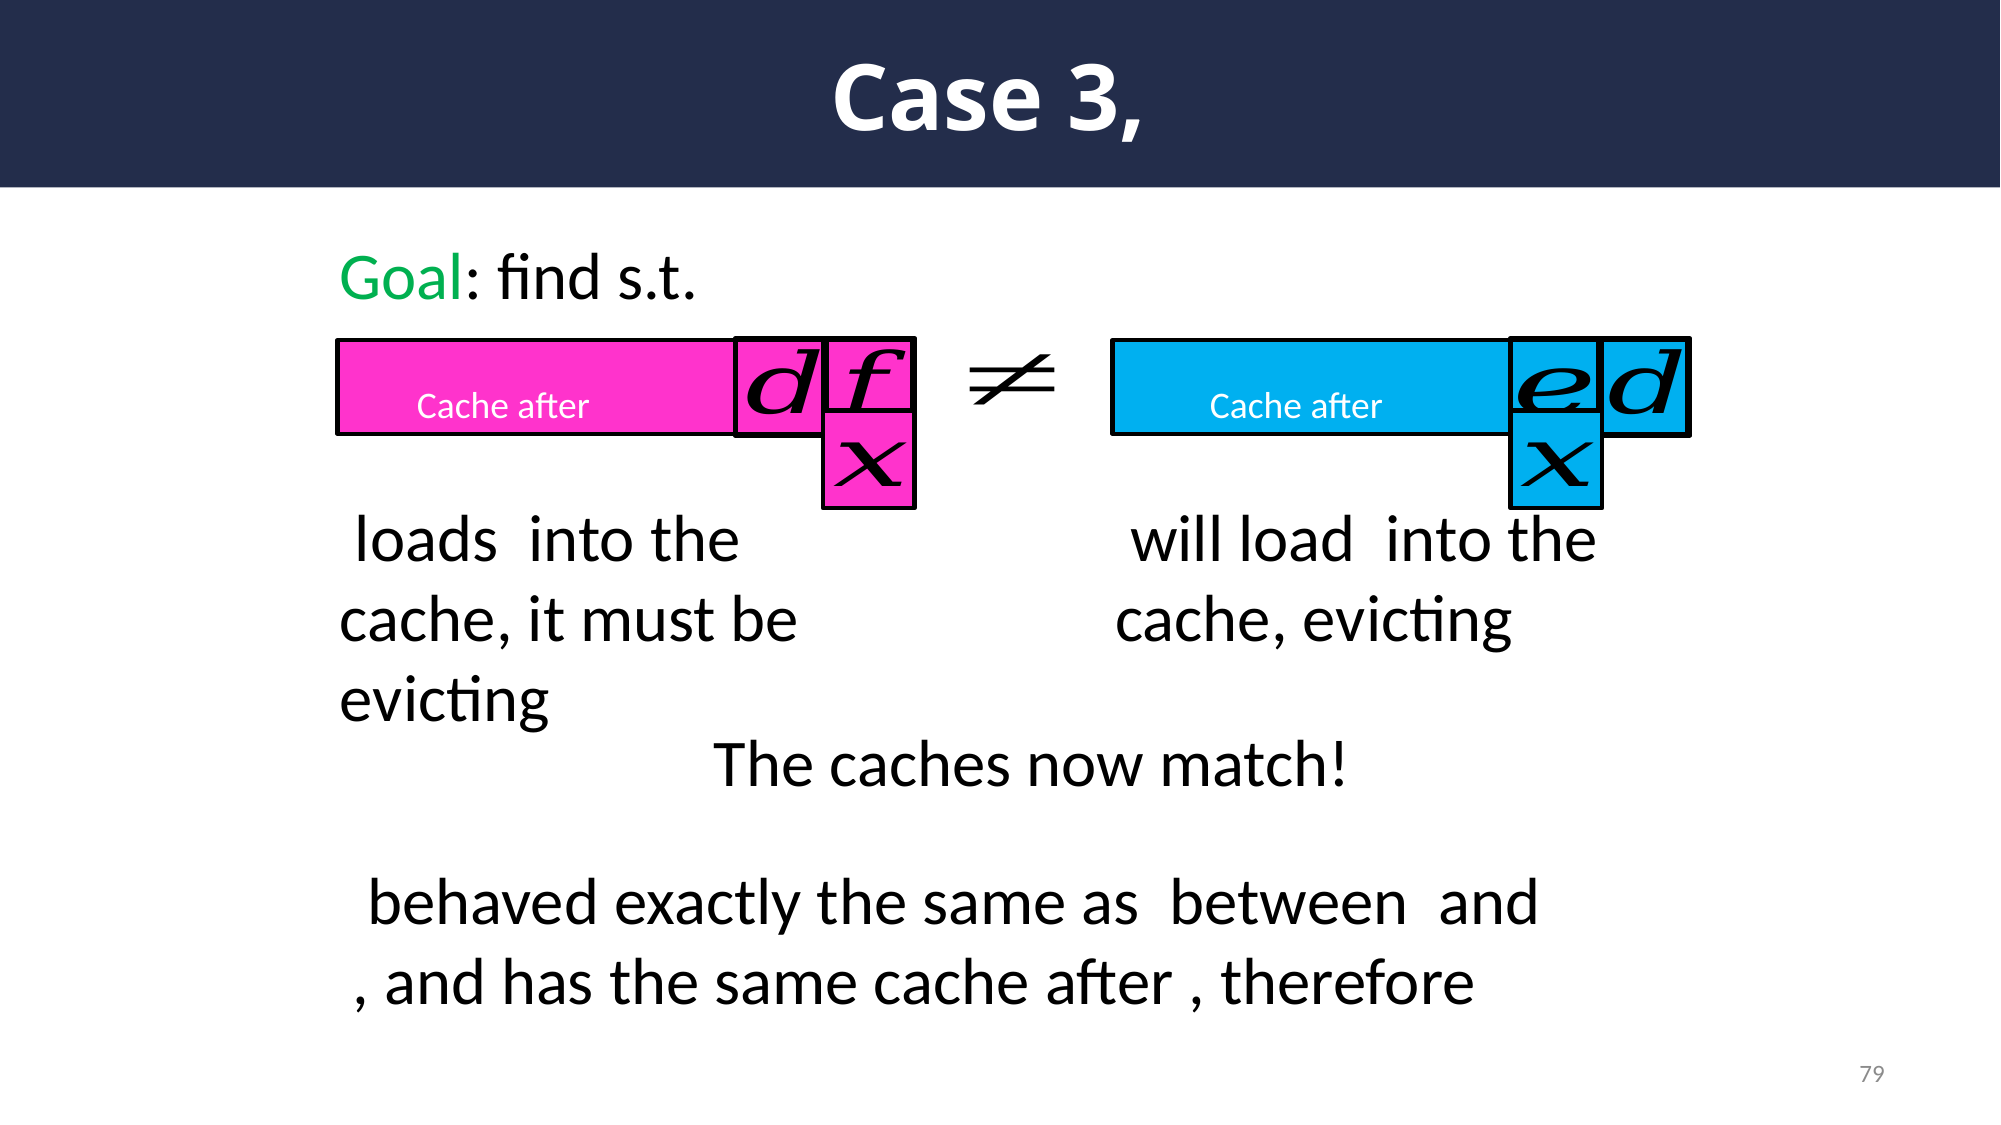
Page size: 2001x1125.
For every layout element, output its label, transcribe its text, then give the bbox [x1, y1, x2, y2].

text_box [335, 339, 913, 435]
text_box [1110, 339, 1688, 435]
text_box The caches now match! [698, 712, 1430, 825]
slide_number 79 [1433, 1042, 1900, 1103]
